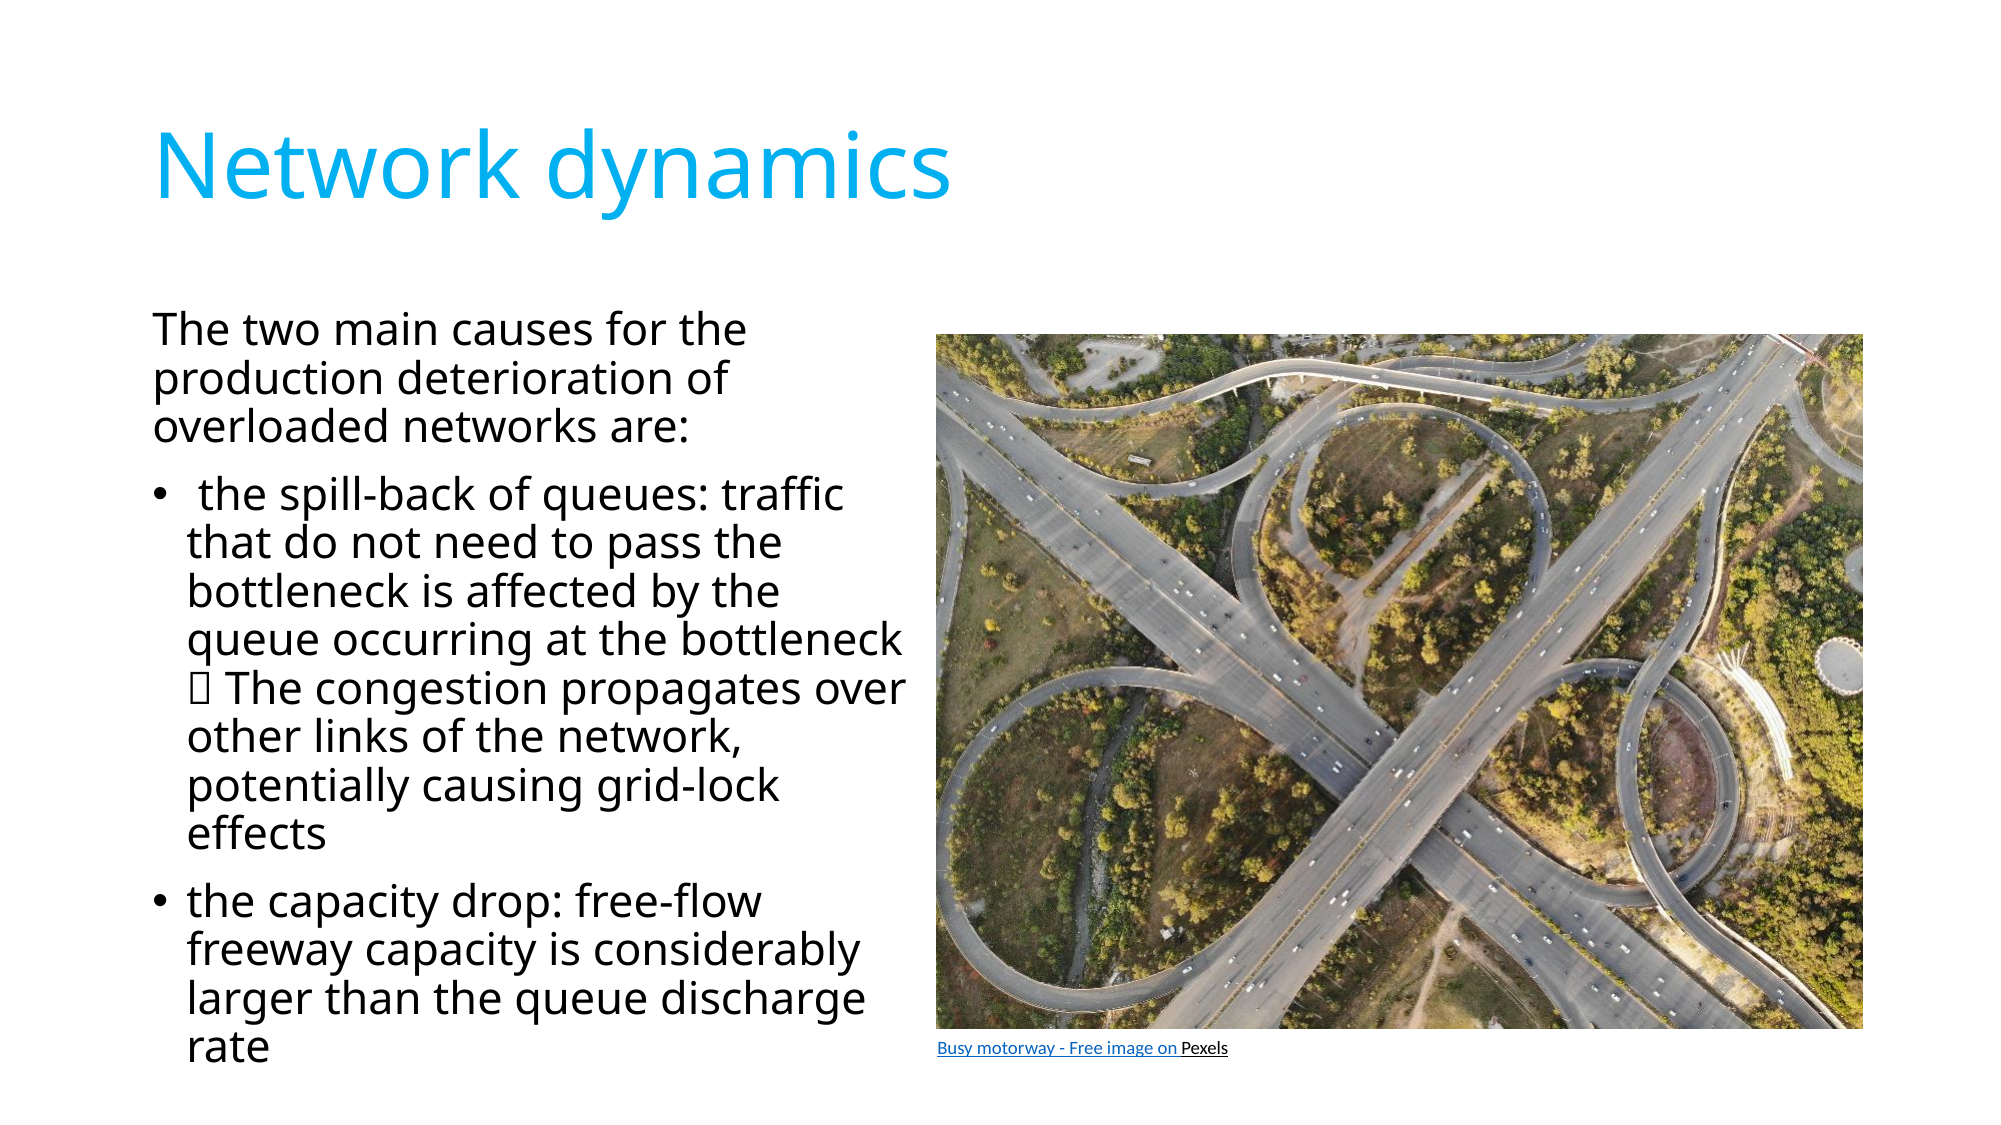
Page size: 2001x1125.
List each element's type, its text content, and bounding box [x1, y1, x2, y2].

title Network dynamics [137, 59, 1863, 278]
text_box Busy motorway - Free image on Pexels [922, 1028, 1266, 1066]
picture [936, 334, 1863, 1029]
list The two main causes for the production deterioration of overloaded networks are: the spill-back of queues: traffic that do not need to pass the bottleneck is affected by the queue occurring at the bottleneck  The congestion propagates over other links of the network, potentially causing grid-lock effects the capacity drop: free-flow freeway capacity is considerably larger than the queue discharge rate [137, 299, 937, 1125]
